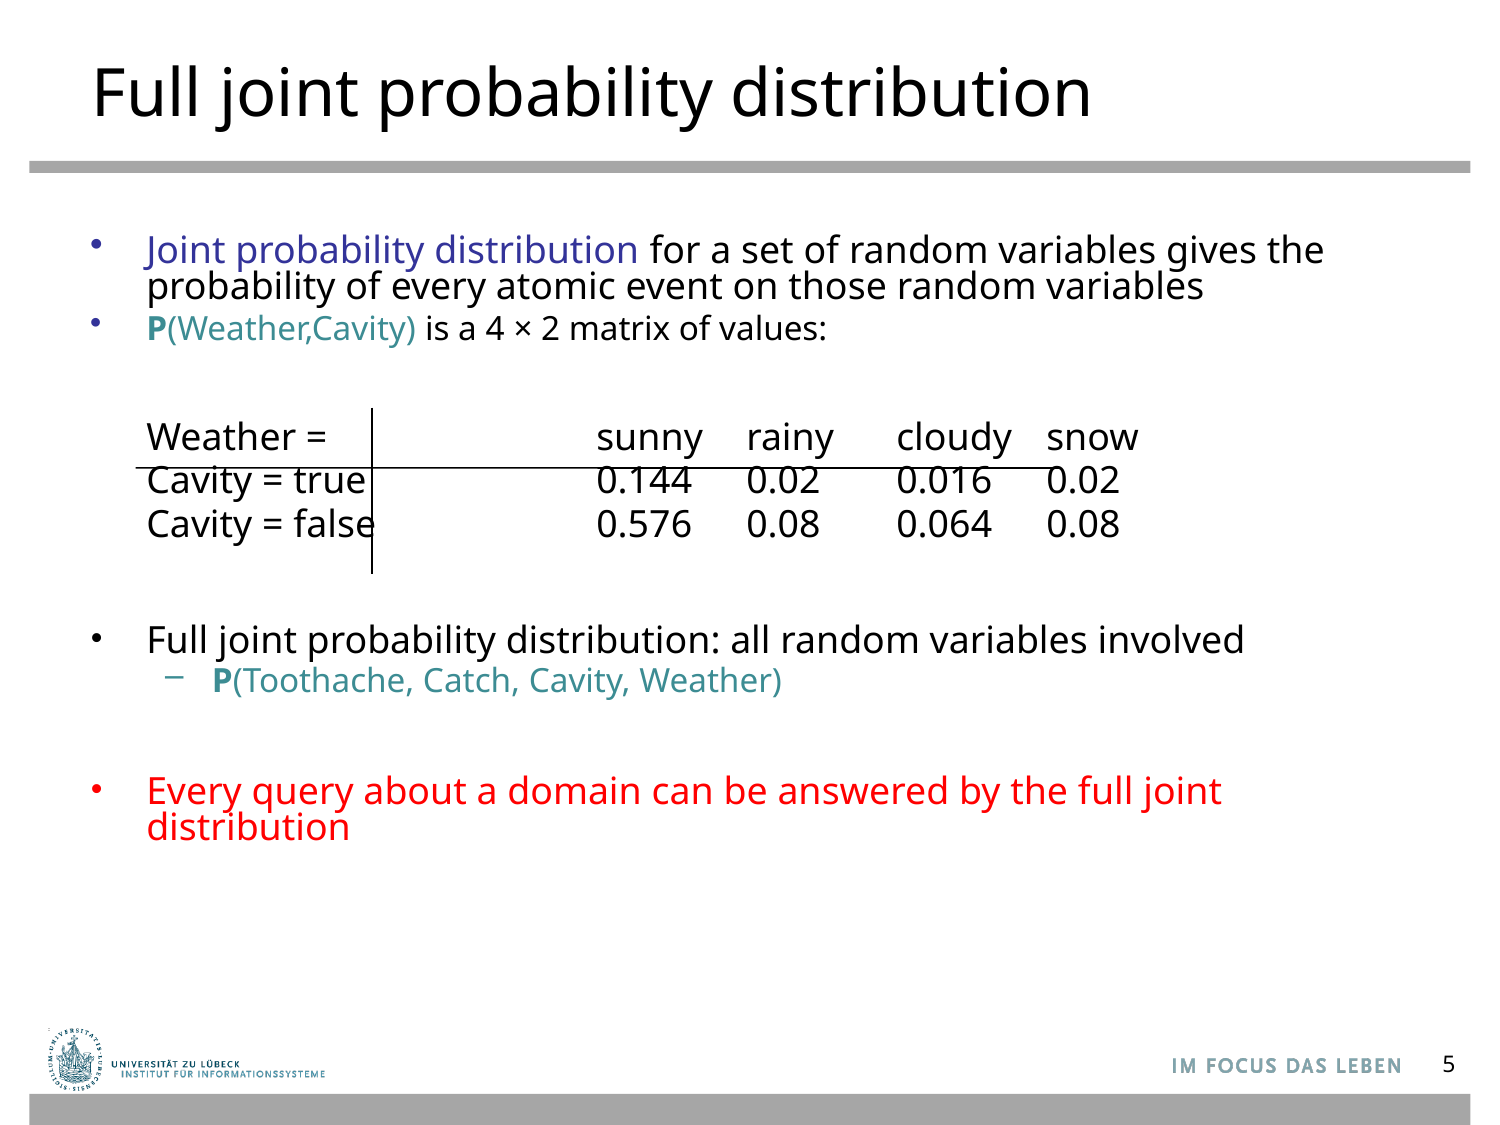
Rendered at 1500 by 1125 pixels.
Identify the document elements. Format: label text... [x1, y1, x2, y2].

slide_number 5 [1305, 1050, 1471, 1083]
list Joint probability distribution for a set of random variables gives the probability of every atomic event on those random variables P(Weather,Cavity) is a 4 × 2 matrix of values: Weather = sunny rainy cloudy snow Cavity = true 0.144 0.02 0.016 0.02 Cavity = false 0.576 0.08 0.064 0.08 Full joint probability distribution: all random variables involved P(Toothache, Catch, Cavity, Weather) Every query about a domain can be answered by the full joint distribution [75, 196, 1425, 1012]
title Full joint probability distribution [76, 42, 1427, 126]
picture [1173, 1058, 1305, 1073]
